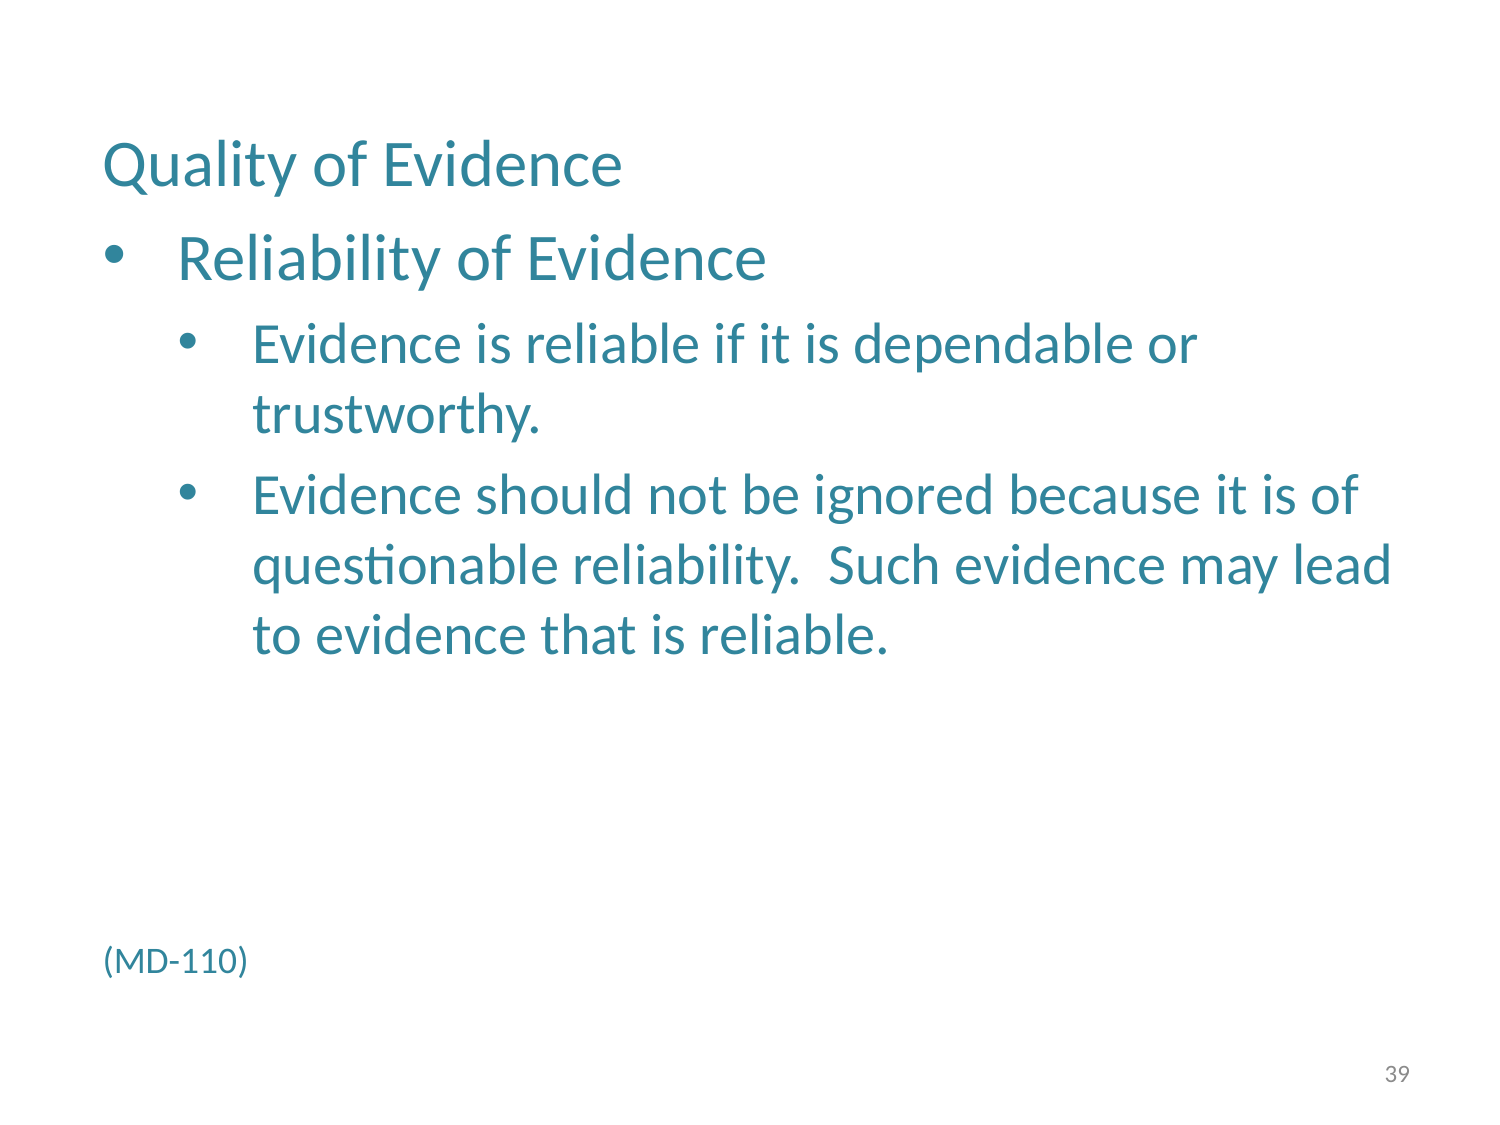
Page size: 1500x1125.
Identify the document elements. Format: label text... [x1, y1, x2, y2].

subtitle Quality of Evidence Reliability of Evidence Evidence is reliable if it is dependable or trustworthy. Evidence should not be ignored because it is of questionable reliability. Such evidence may lead to evidence that is reliable. (MD-110) [87, 112, 1413, 1013]
slide_number 39 [1074, 1042, 1425, 1103]
